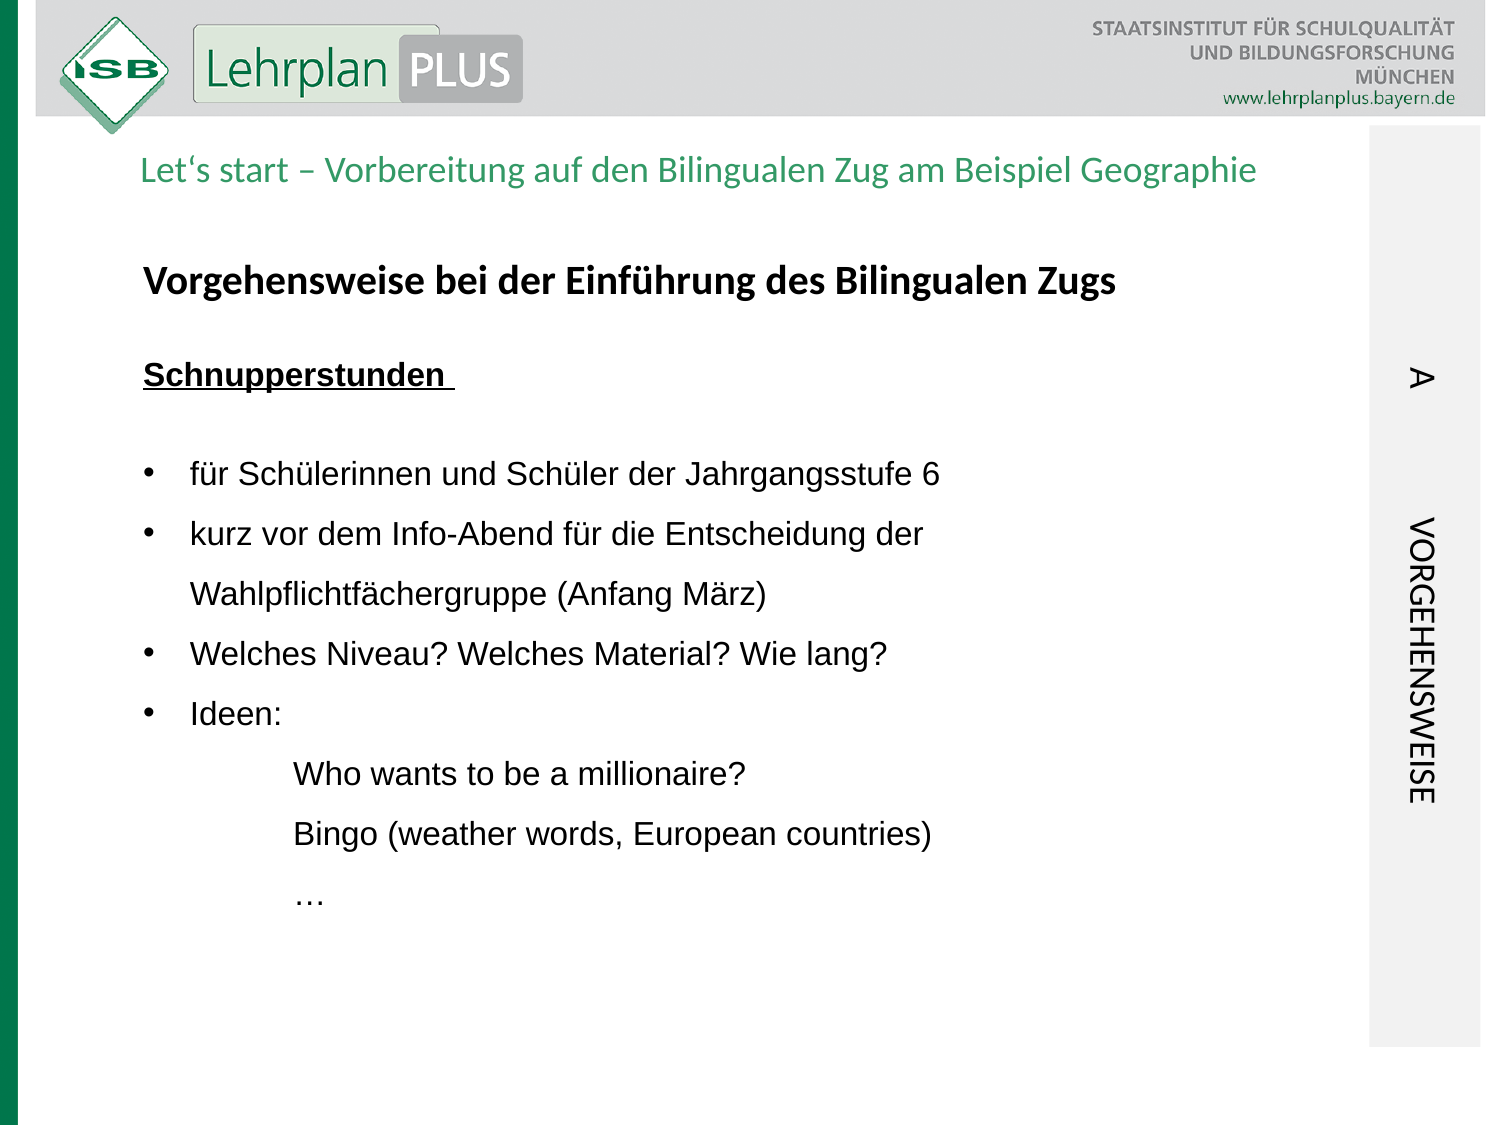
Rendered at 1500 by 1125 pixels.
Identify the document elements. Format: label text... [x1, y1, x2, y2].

text_box Vorgehensweise bei der Einführung des Bilingualen Zugs Schnupperstunden für Schülerinnen und Schüler der Jahrgangsstufe 6 kurz vor dem Info-Abend für die Entscheidung der Wahlpflichtfächergruppe (Anfang März) Welches Niveau? Welches Material? Wie lang? Ideen: Who wants to be a millionaire? Bingo (weather words, European countries) … [135, 245, 1211, 919]
text_box Let‘s start – Vorbereitung auf den Bilingualen Zug am Beispiel Geographie [29, 137, 1370, 198]
text_box A VORGEHENSWEISE [1369, 125, 1481, 1047]
picture [0, 0, 1500, 1125]
